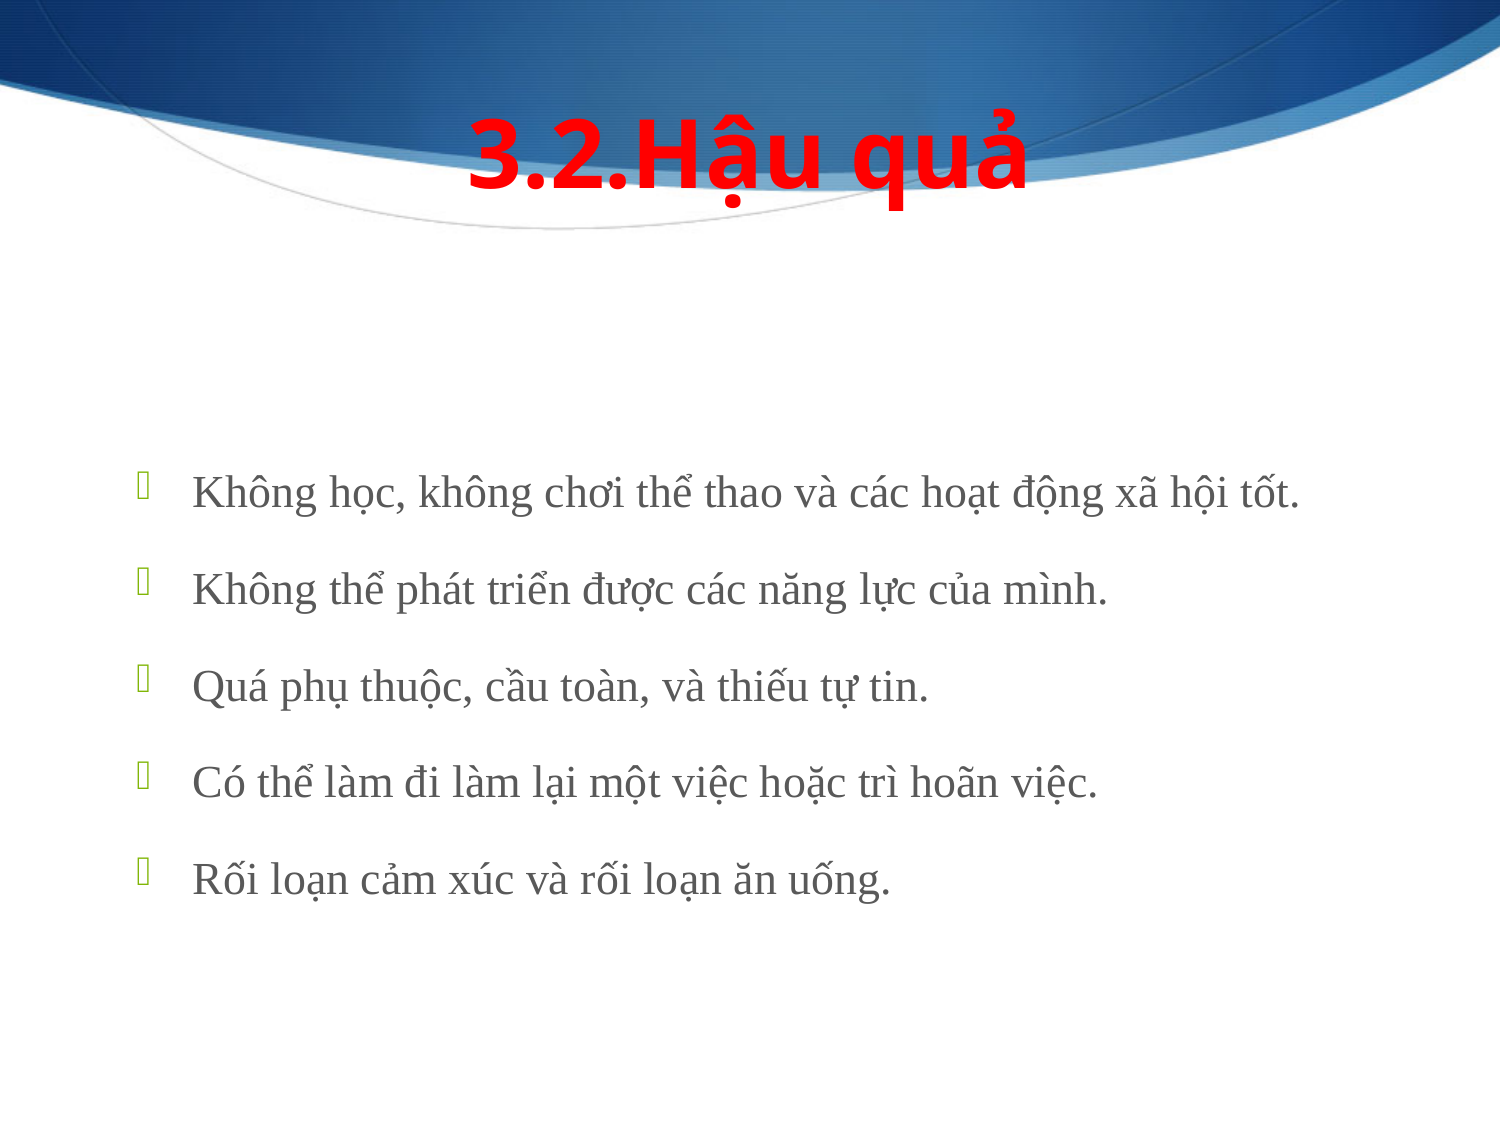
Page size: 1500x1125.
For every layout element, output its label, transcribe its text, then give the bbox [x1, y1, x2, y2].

picture [0, 0, 1500, 1125]
title 3.2.Hậu quả [75, 56, 1425, 245]
list Không học, không chơi thể thao và các hoạt động xã hội tốt. Không thể phát triển được các năng lực của mình. Quá phụ thuộc, cầu toàn, và thiếu tự tin. Có thể làm đi làm lại một việc hoặc trì hoãn việc. Rối loạn cảm xúc và rối loạn ăn uống. [121, 454, 1379, 991]
